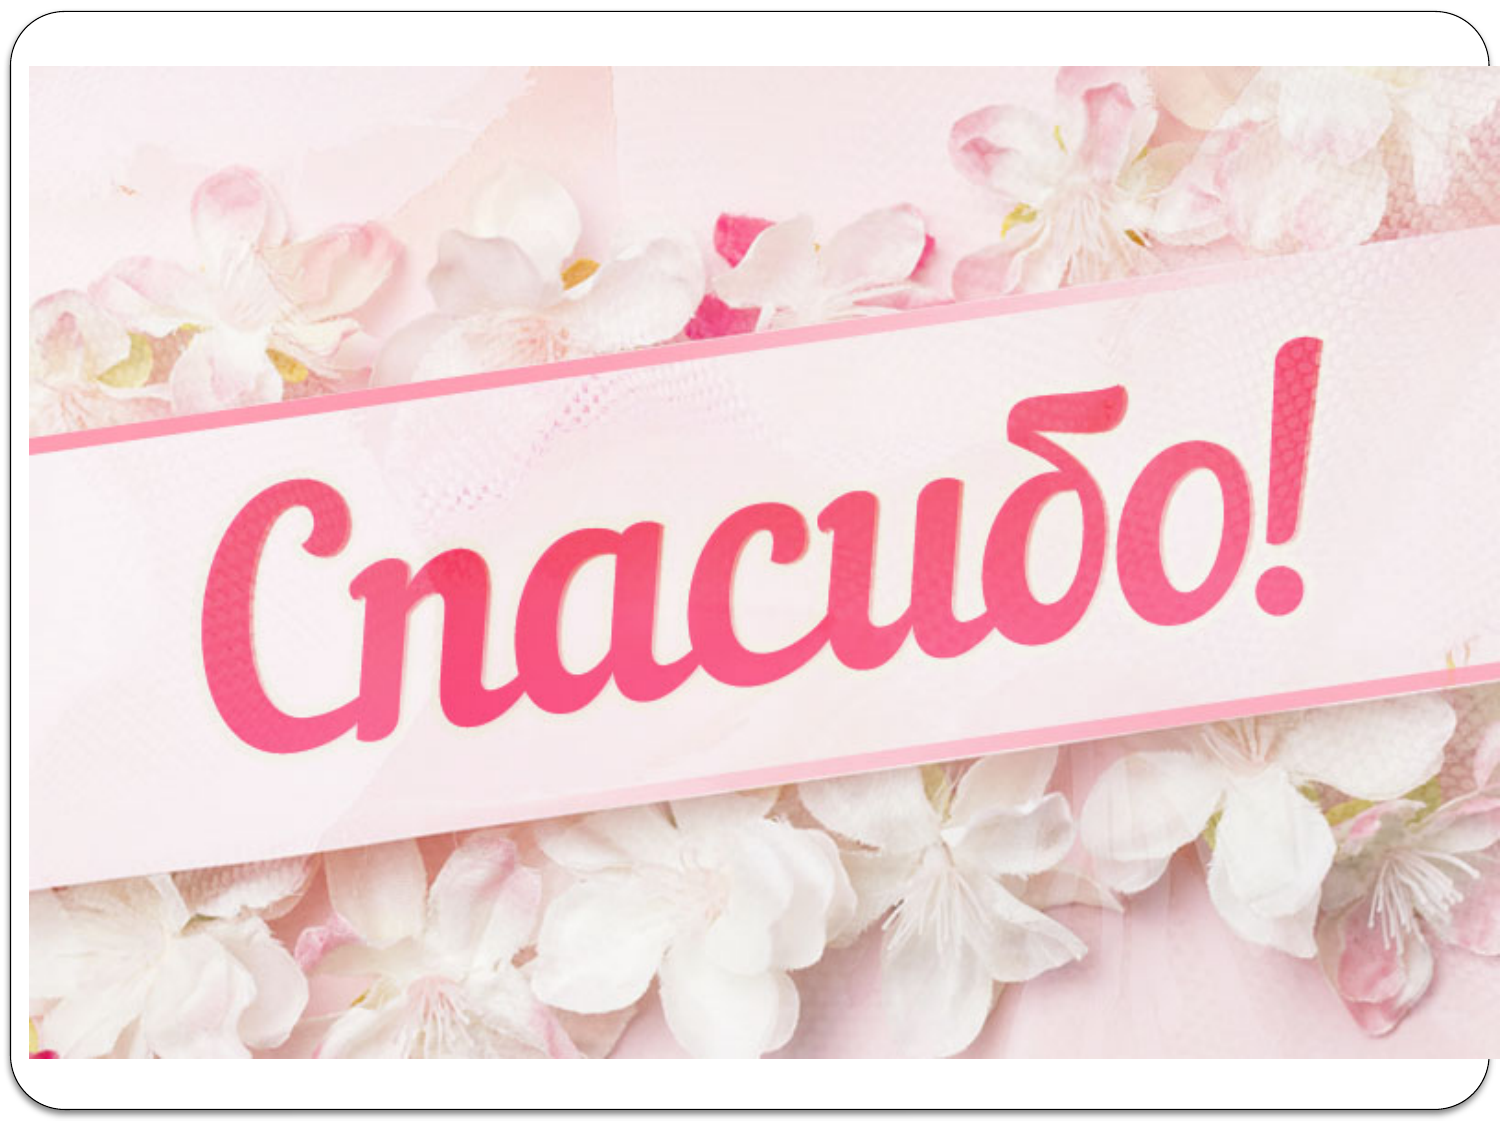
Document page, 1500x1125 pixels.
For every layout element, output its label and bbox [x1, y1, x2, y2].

list [29, 66, 1500, 1059]
